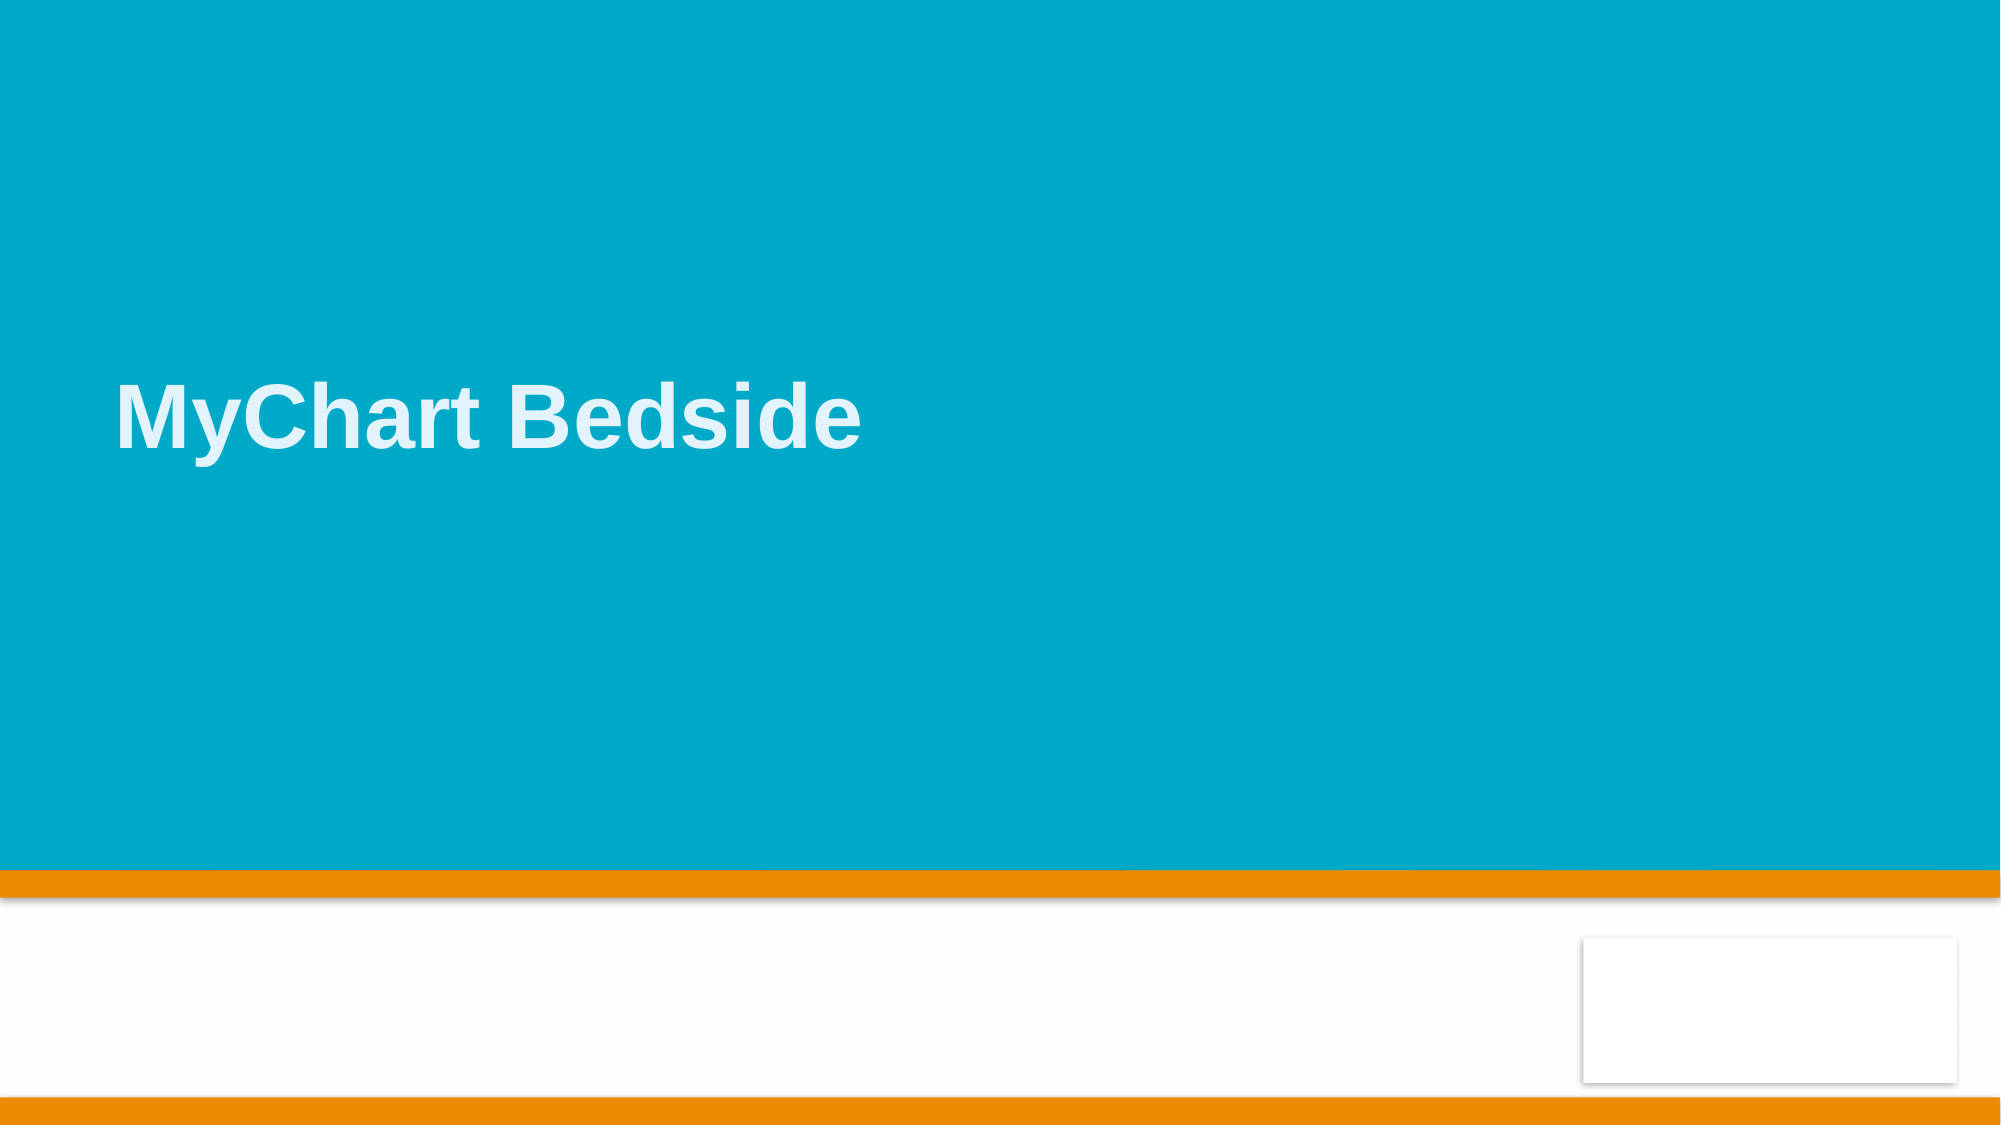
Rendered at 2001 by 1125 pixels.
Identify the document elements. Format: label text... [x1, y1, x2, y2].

picture [0, 0, 2001, 1125]
title MyChart Bedside [99, 349, 1800, 591]
